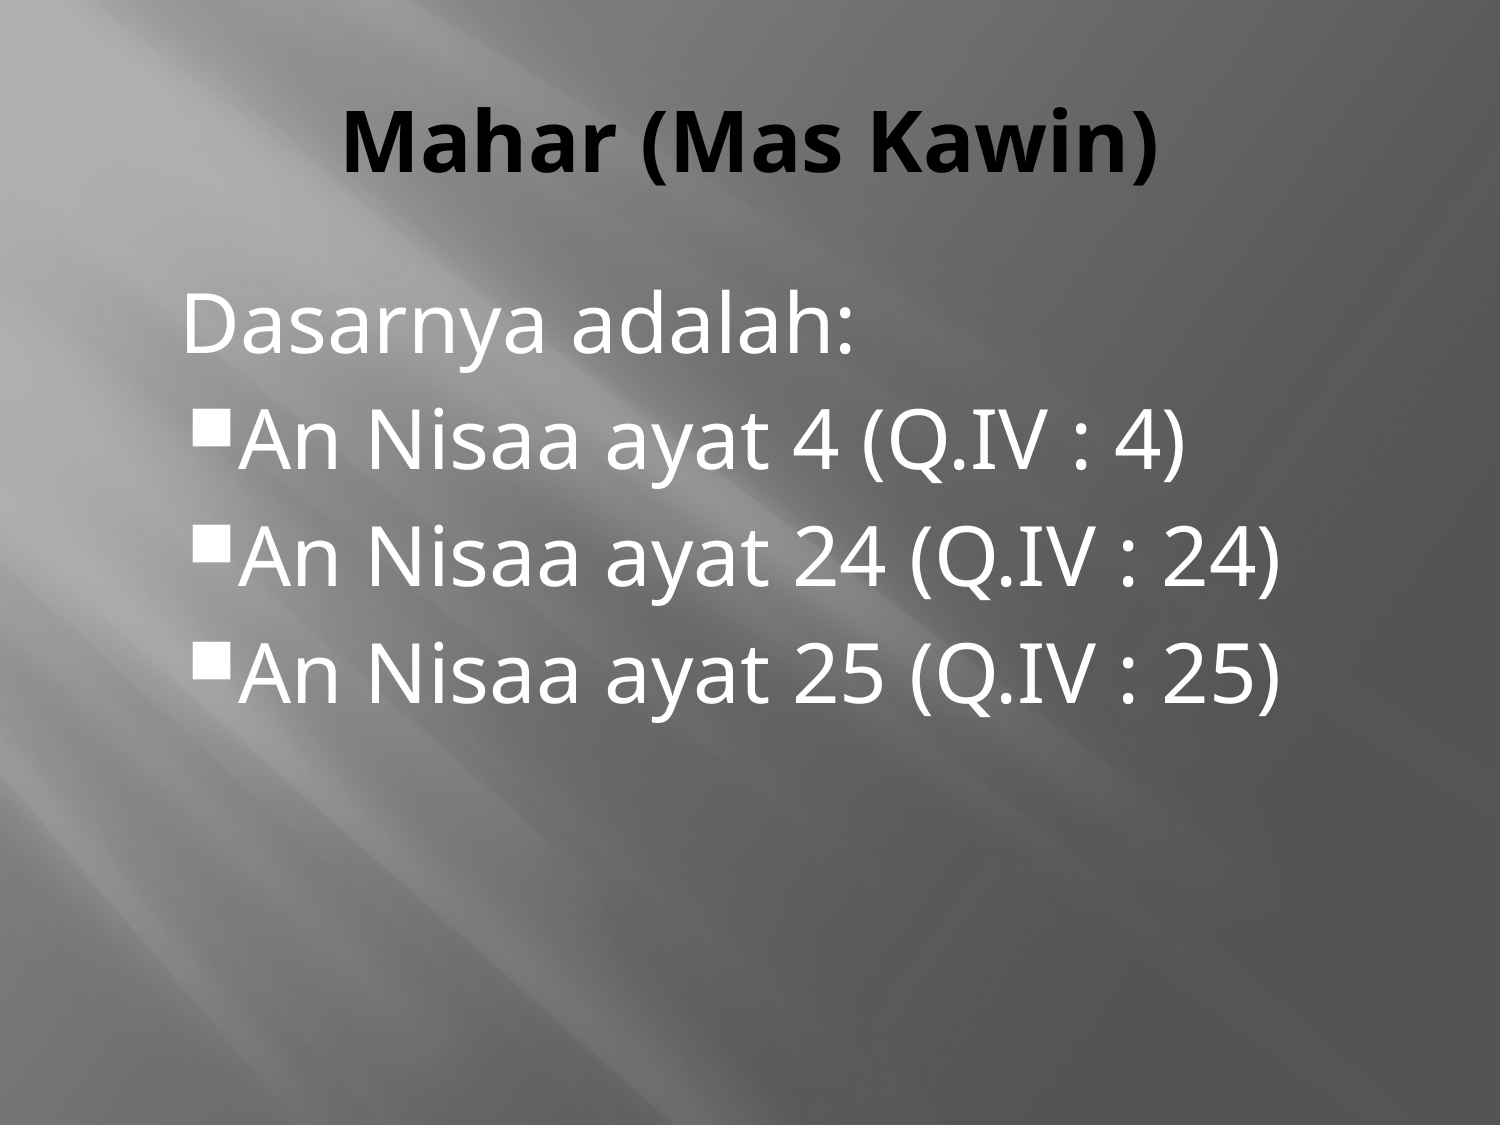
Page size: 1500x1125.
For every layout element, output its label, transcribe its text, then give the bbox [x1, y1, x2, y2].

list Dasarnya adalah: An Nisaa ayat 4 (Q.IV : 4) An Nisaa ayat 24 (Q.IV : 24) An Nisaa ayat 25 (Q.IV : 25) [75, 262, 1425, 1035]
title Mahar (Mas Kawin) [75, 45, 1425, 233]
